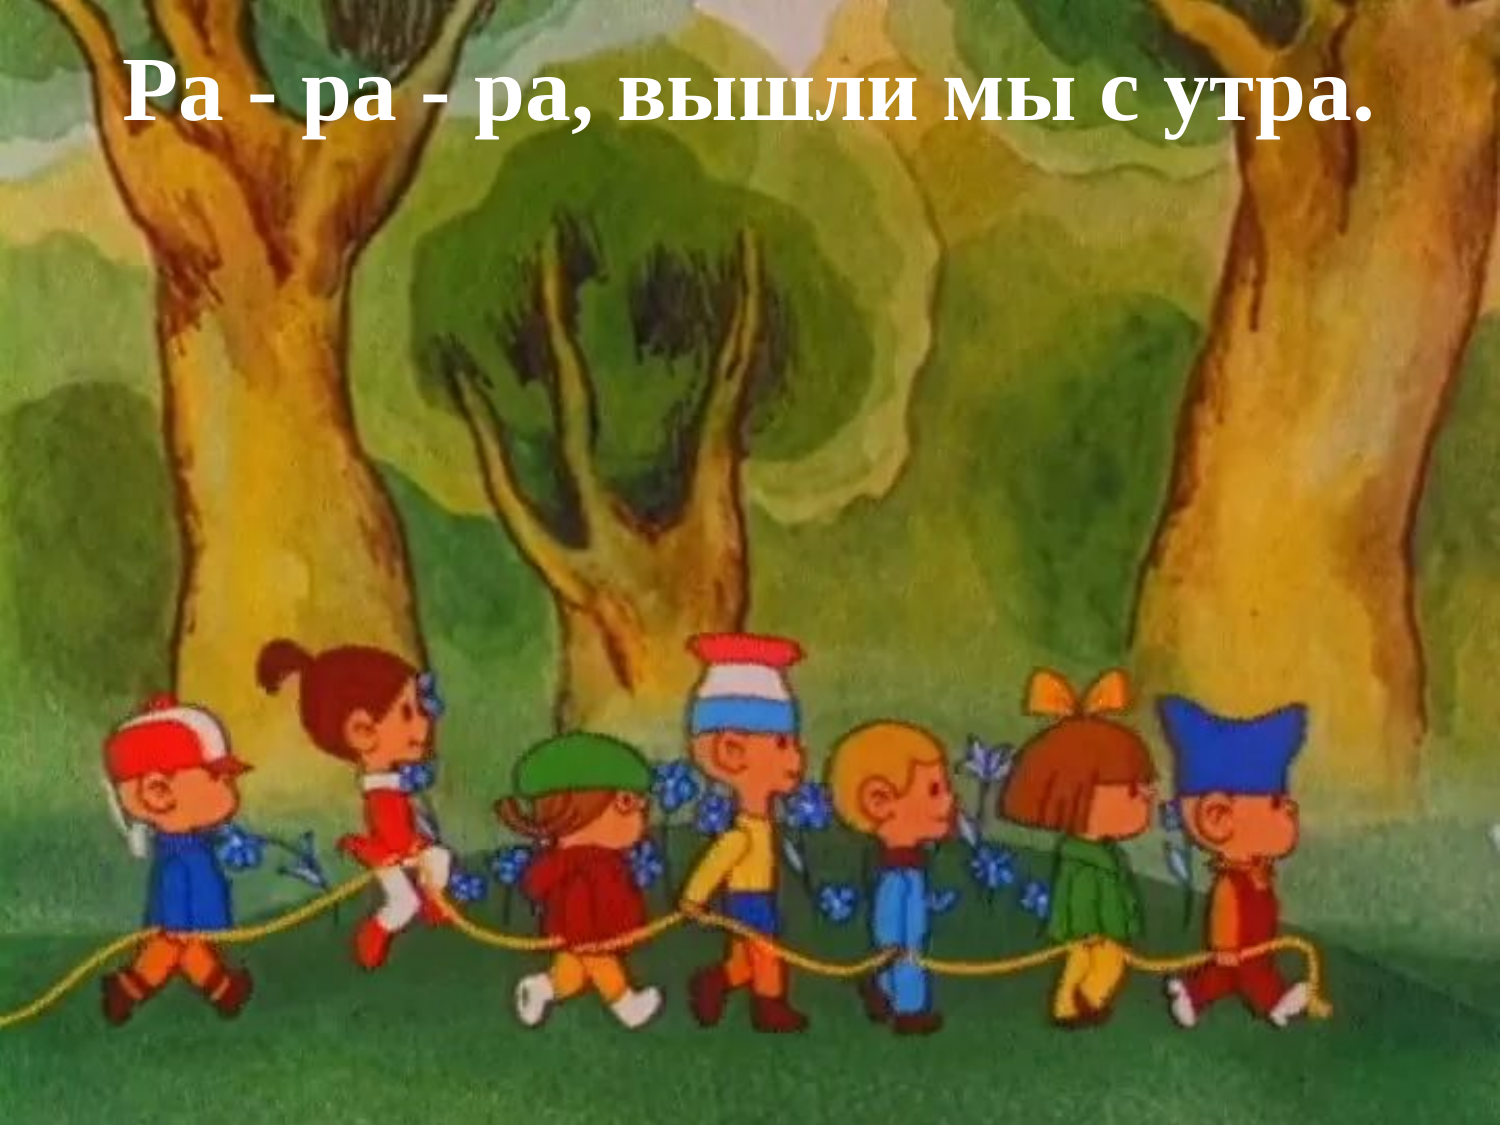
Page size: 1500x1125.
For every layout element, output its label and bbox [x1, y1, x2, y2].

list [0, 0, 1500, 1125]
